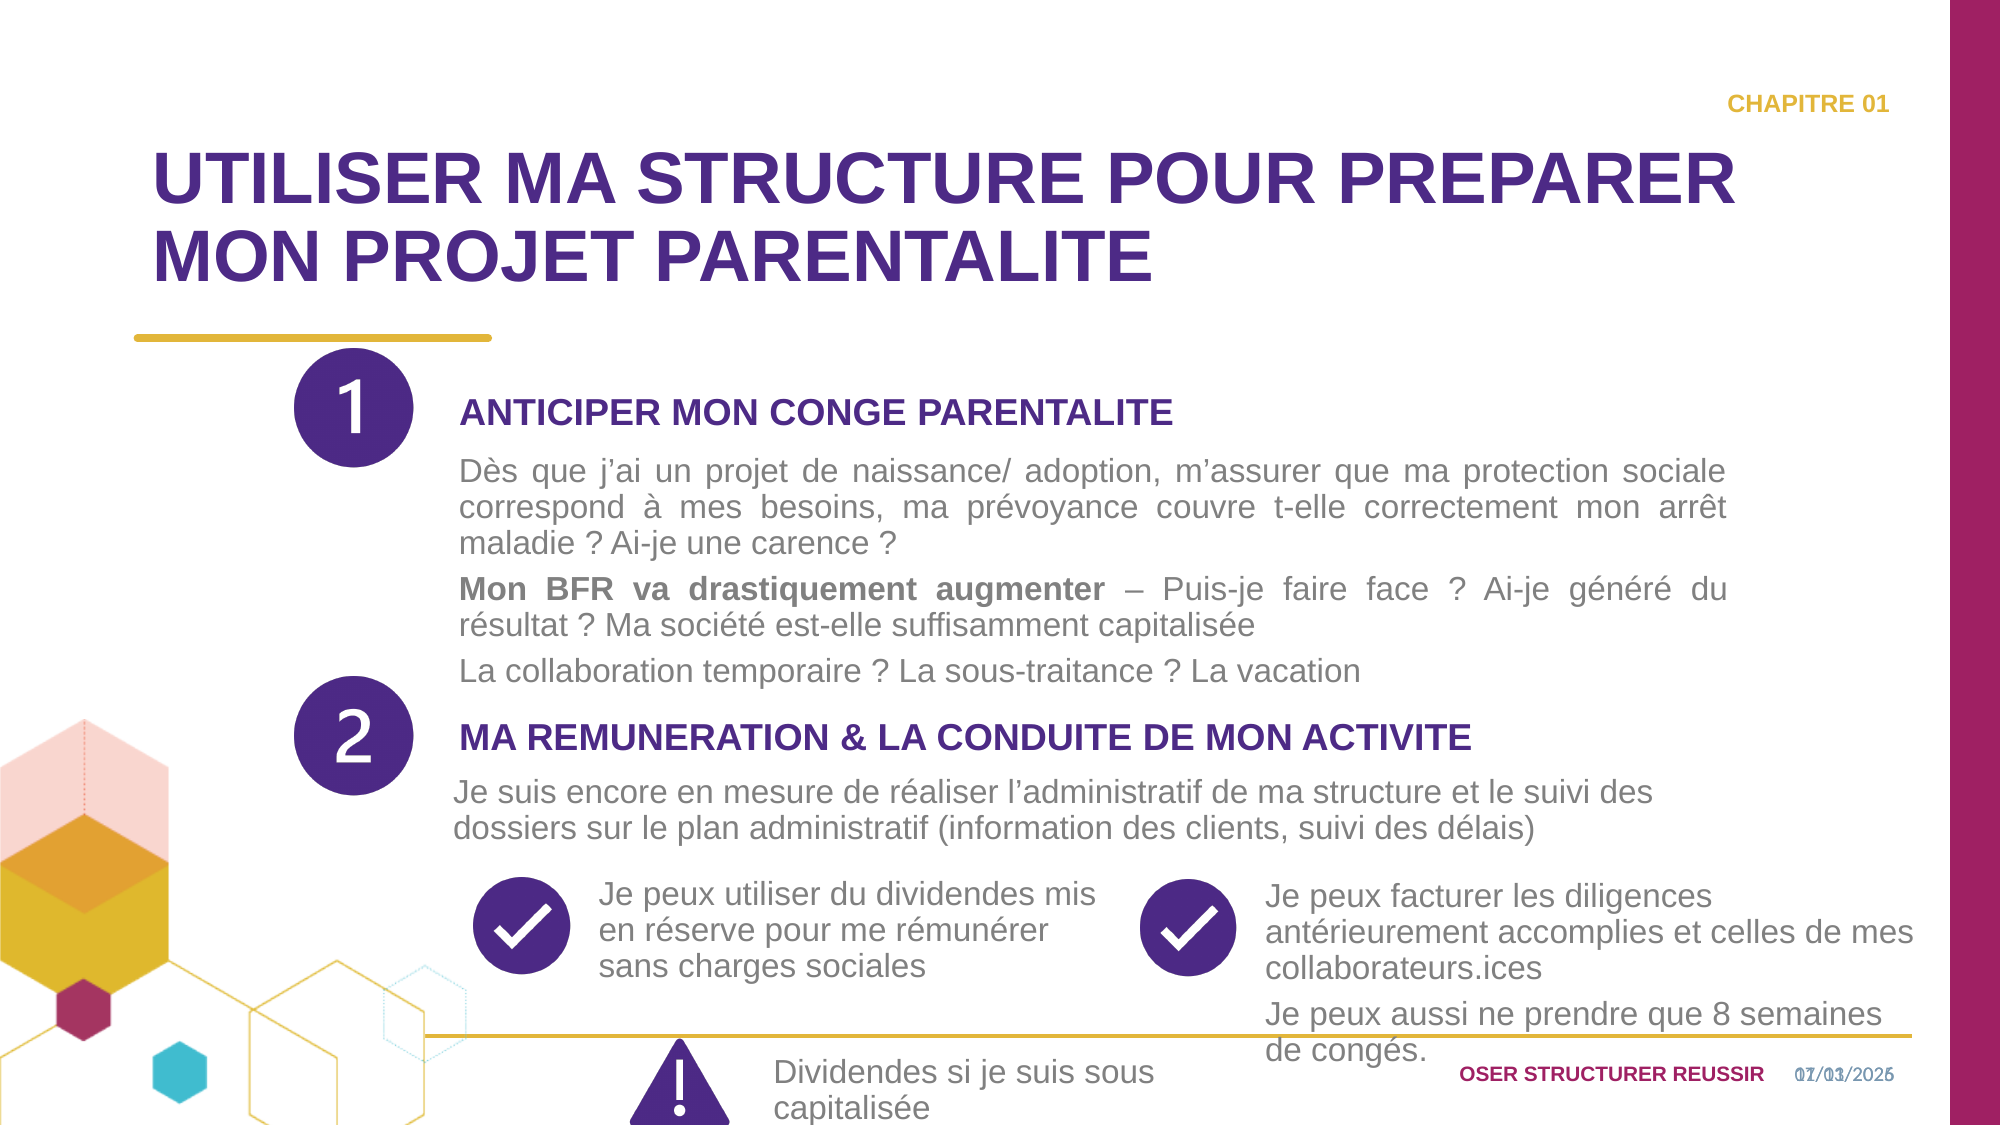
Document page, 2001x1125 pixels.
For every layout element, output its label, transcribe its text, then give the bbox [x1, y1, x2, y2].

picture [1126, 866, 1249, 989]
picture [0, 660, 815, 1125]
text_box Je peux utiliser du dividendes mis en réserve pour me rémunérer sans charges sociales [582, 869, 1117, 1007]
text_box 07/03/2025 [1780, 1042, 2000, 1103]
text_box Je peux facturer les diligences antérieurement accomplies et celles de mes collaborateurs.ices Je peux aussi ne prendre que 8 semaines de congés. [1248, 871, 1939, 1009]
text_box Je suis encore en mesure de réaliser l’administratif de ma structure et le suivi des dossiers sur le plan administratif (information des clients, suivi des délais) [437, 767, 1738, 905]
footer OSER STRUCTURER REUSSIR [1104, 1042, 1780, 1103]
text_box Dividendes si je suis sous capitalisée [757, 1047, 1292, 1125]
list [277, 332, 429, 483]
title UTILISER MA STRUCTURE POUR PREPARER MON PROJET PARENTALITE [137, 132, 1863, 293]
text_box ANTICIPER MON CONGE PARENTALITE [443, 385, 1661, 446]
text_box MA REMUNERATION & LA CONDUITE DE MON ACTIVITE [443, 711, 1563, 767]
text_box Dès que j’ai un projet de naissance/ adoption, m’assurer que ma protection sociale correspond à mes besoins, ma prévoyance couvre t-elle correctement mon arrêt maladie ? Ai-je une carence ? Mon BFR va drastiquement augmenter – Puis-je faire face ? Ai-je généré du résultat ? Ma société est-elle suffisamment capitalisée La collaboration temporaire ? La sous-traitance ? La vacation [442, 446, 1744, 706]
